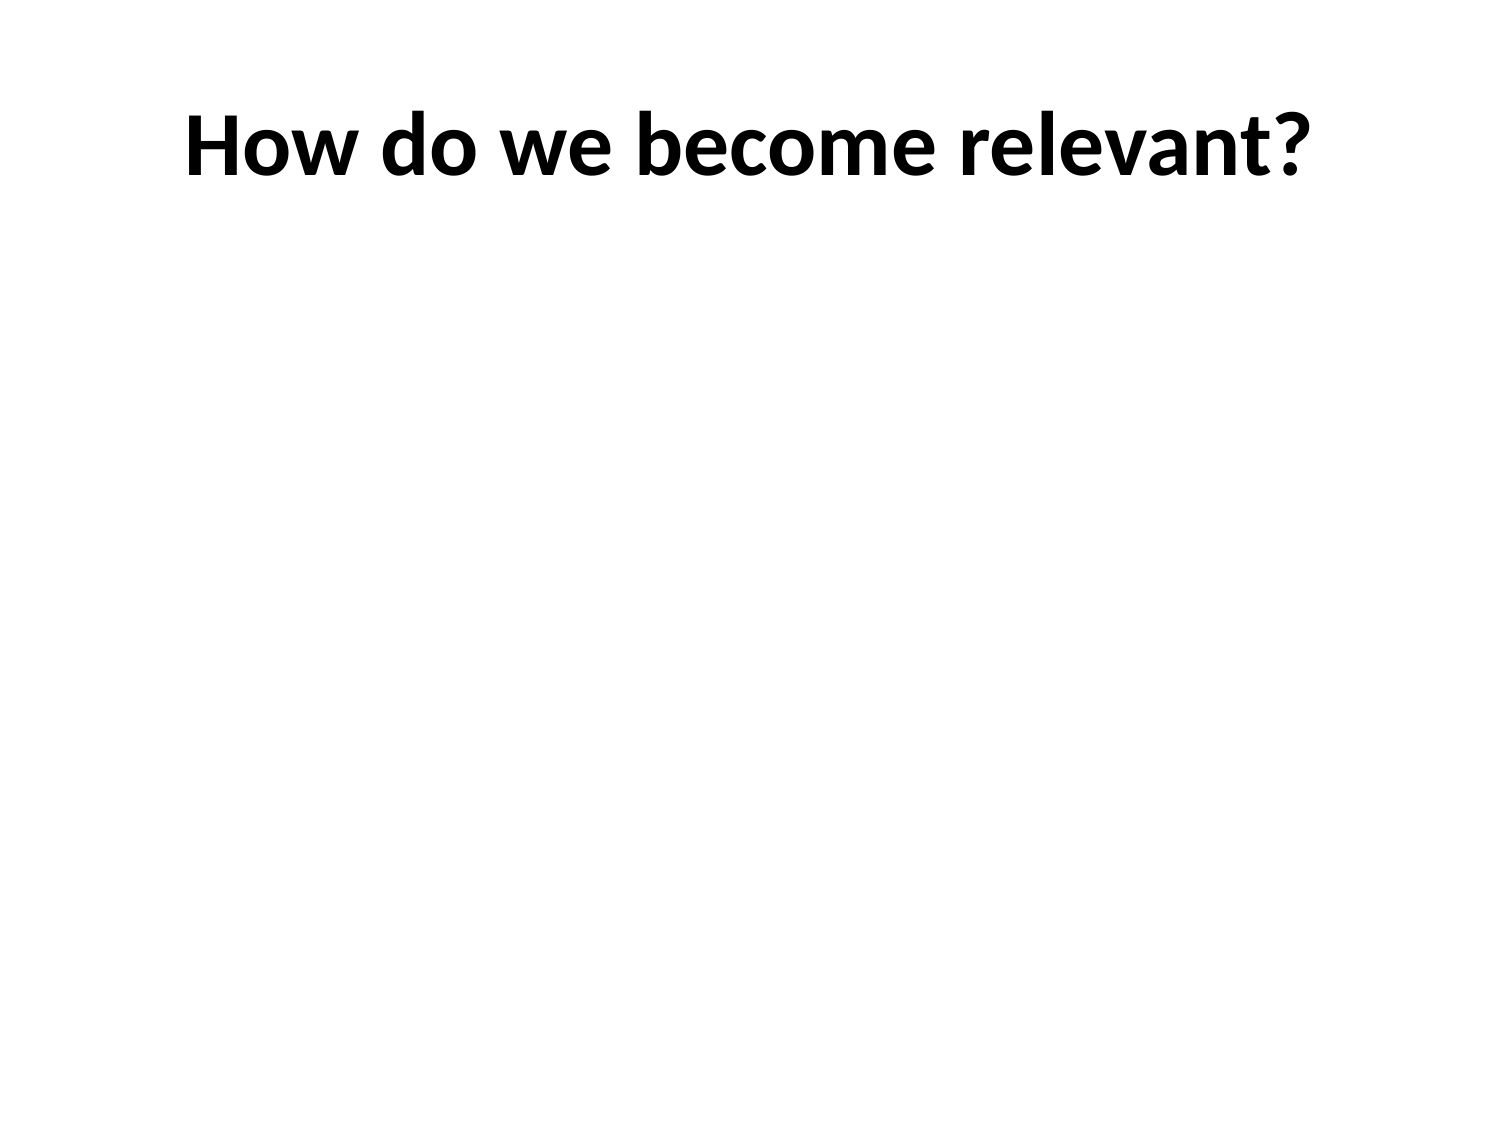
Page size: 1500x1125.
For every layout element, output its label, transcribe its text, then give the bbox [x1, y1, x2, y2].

title How do we become relevant? [75, 45, 1425, 233]
